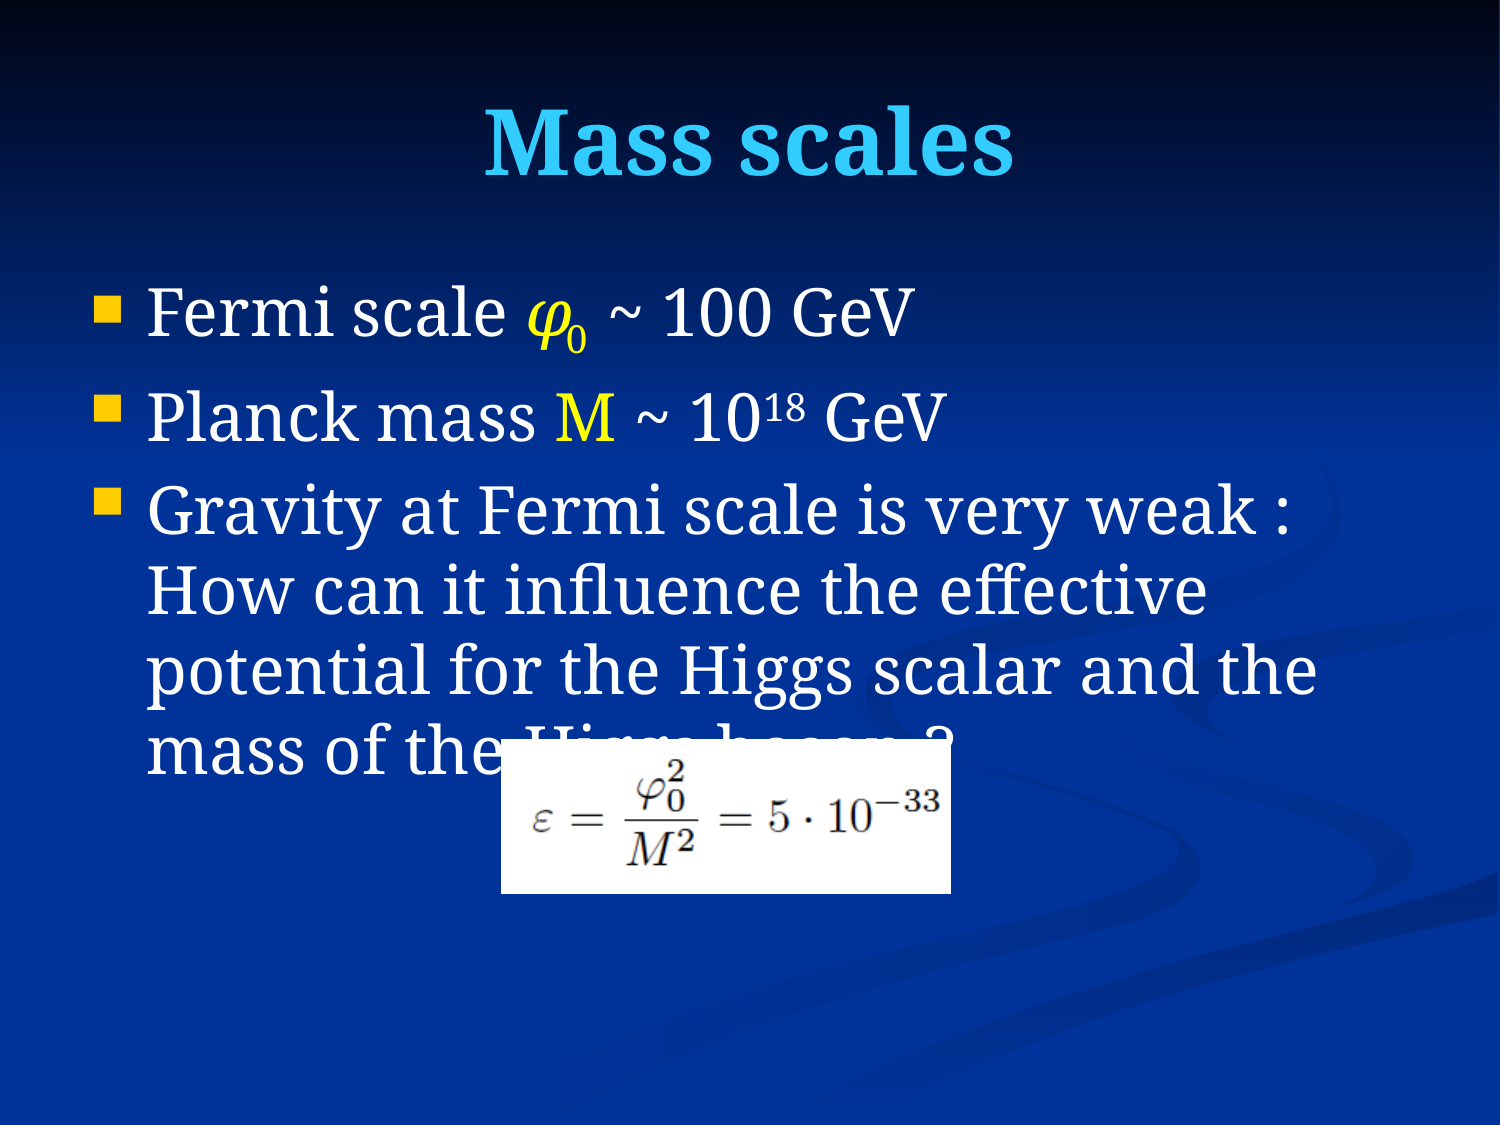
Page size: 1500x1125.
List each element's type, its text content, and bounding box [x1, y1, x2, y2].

picture [501, 739, 951, 894]
title Mass scales [74, 44, 1426, 233]
list Fermi scale 𝜑0 ~ 100 GeV Planck mass M ~ 1018 GeV Gravity at Fermi scale is very weak : How can it influence the effective potential for the Higgs scalar and the mass of the Higgs boson ? [74, 262, 1426, 1006]
